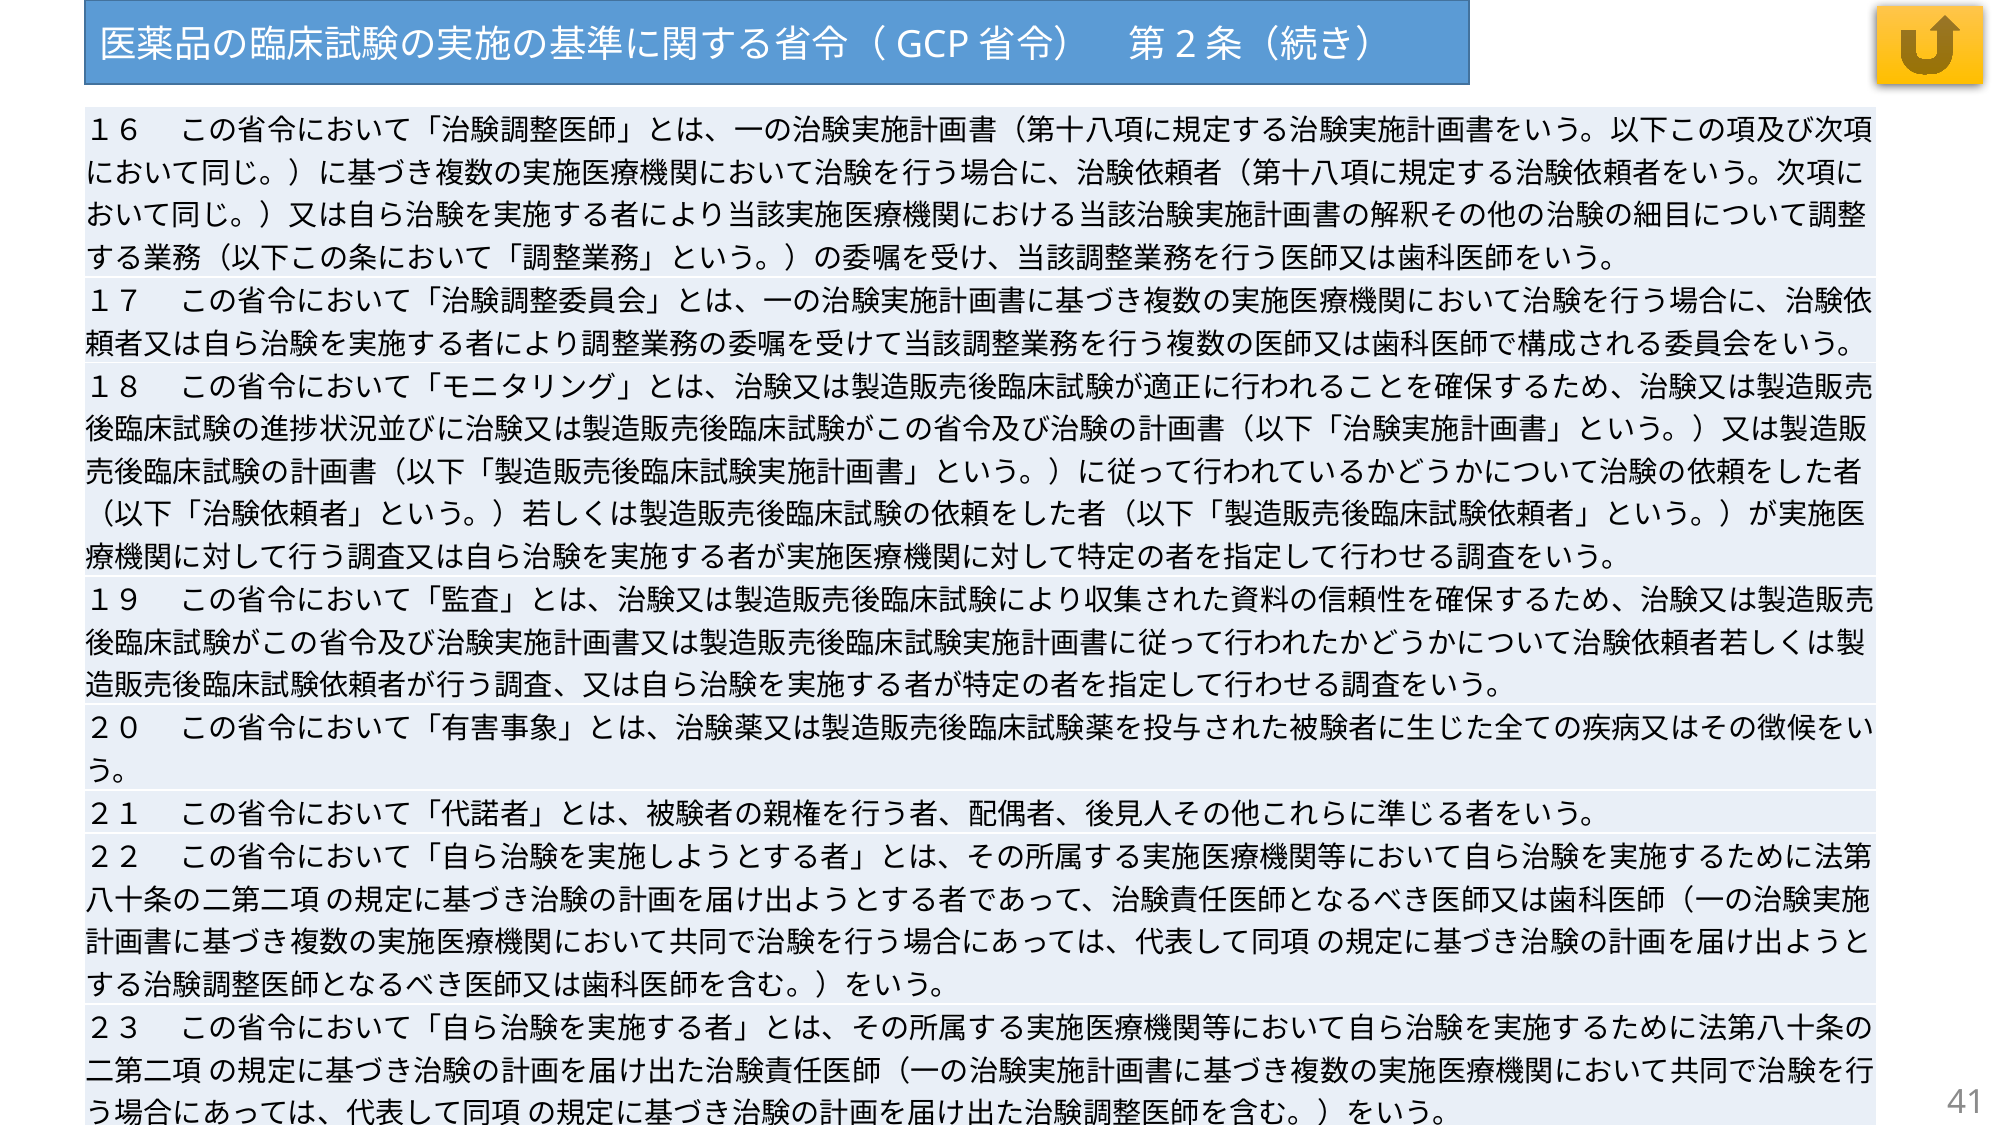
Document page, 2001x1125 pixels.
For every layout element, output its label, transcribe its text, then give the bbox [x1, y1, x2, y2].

table_header １６ この省令において「治験調整医師」とは、一の治験実施計画書（第十八項に規定する治験実施計画書をいう。以下この項及び次項において同じ。）に基づき複数の実施医療機関において治験を行う場合に、治験依頼者（第十八項に規定する治験依頼者をいう。次項において同じ。）又は自ら治験を実施する者により当該実施医療機関における当該治験実施計画書の解釈その他の治験の細目について調整する業務（以下この条において「調整業務」という。）の委嘱を受け、当該調整業務を行う医師又は歯科医師をいう。 [85, 107, 1876, 276]
text_box 医薬品の臨床試験の実施の基準に関する省令（GCP省令） 第2条（続き） [84, 0, 1470, 85]
table_cell ２３ この省令において「自ら治験を実施する者」とは、その所属する実施医療機関等において自ら治験を実施するために法第八十条の二第二項 の規定に基づき治験の計画を届け出た治験責任医師（一の治験実施計画書に基づき複数の実施医療機関において共同で治験を行う場合にあっては、代表して同項 の規定に基づき治験の計画を届け出た治験調整医師を含む。）をいう。 [85, 1005, 1876, 1125]
table_cell １７ この省令において「治験調整委員会」とは、一の治験実施計画書に基づき複数の実施医療機関において治験を行う場合に、治験依頼者又は自ら治験を実施する者により調整業務の委嘱を受けて当該調整業務を行う複数の医師又は歯科医師で構成される委員会をいう。 [85, 278, 1876, 362]
table_cell ２１ この省令において「代諾者」とは、被験者の親権を行う者、配偶者、後見人その他これらに準じる者をいう。 [85, 791, 1876, 832]
table_cell ２２ この省令において「自ら治験を実施しようとする者」とは、その所属する実施医療機関等において自ら治験を実施するために法第八十条の二第二項 の規定に基づき治験の計画を届け出ようとする者であって、治験責任医師となるべき医師又は歯科医師（一の治験実施計画書に基づき複数の実施医療機関において共同で治験を行う場合にあっては、代表して同項 の規定に基づき治験の計画を届け出ようとする治験調整医師となるべき医師又は歯科医師を含む。）をいう。 [85, 834, 1876, 1003]
text_box [1877, 5, 1984, 84]
table_cell １８ この省令において「モニタリング」とは、治験又は製造販売後臨床試験が適正に行われることを確保するため、治験又は製造販売後臨床試験の進捗状況並びに治験又は製造販売後臨床試験がこの省令及び治験の計画書（以下「治験実施計画書」という。）又は製造販売後臨床試験の計画書（以下「製造販売後臨床試験実施計画書」という。）に従って行われているかどうかについて治験の依頼をした者（以下「治験依頼者」という。）若しくは製造販売後臨床試験の依頼をした者（以下「製造販売後臨床試験依頼者」という。）が実施医療機関に対して行う調査又は自ら治験を実施する者が実施医療機関に対して特定の者を指定して行わせる調査をいう。 [85, 363, 1876, 575]
table_cell １９ この省令において「監査」とは、治験又は製造販売後臨床試験により収集された資料の信頼性を確保するため、治験又は製造販売後臨床試験がこの省令及び治験実施計画書又は製造販売後臨床試験実施計画書に従って行われたかどうかについて治験依頼者若しくは製造販売後臨床試験依頼者が行う調査、又は自ら治験を実施する者が特定の者を指定して行わせる調査をいう。 [85, 577, 1876, 703]
table_cell ２０ この省令において「有害事象」とは、治験薬又は製造販売後臨床試験薬を投与された被験者に生じた全ての疾病又はその徴候をいう。 [85, 705, 1876, 789]
